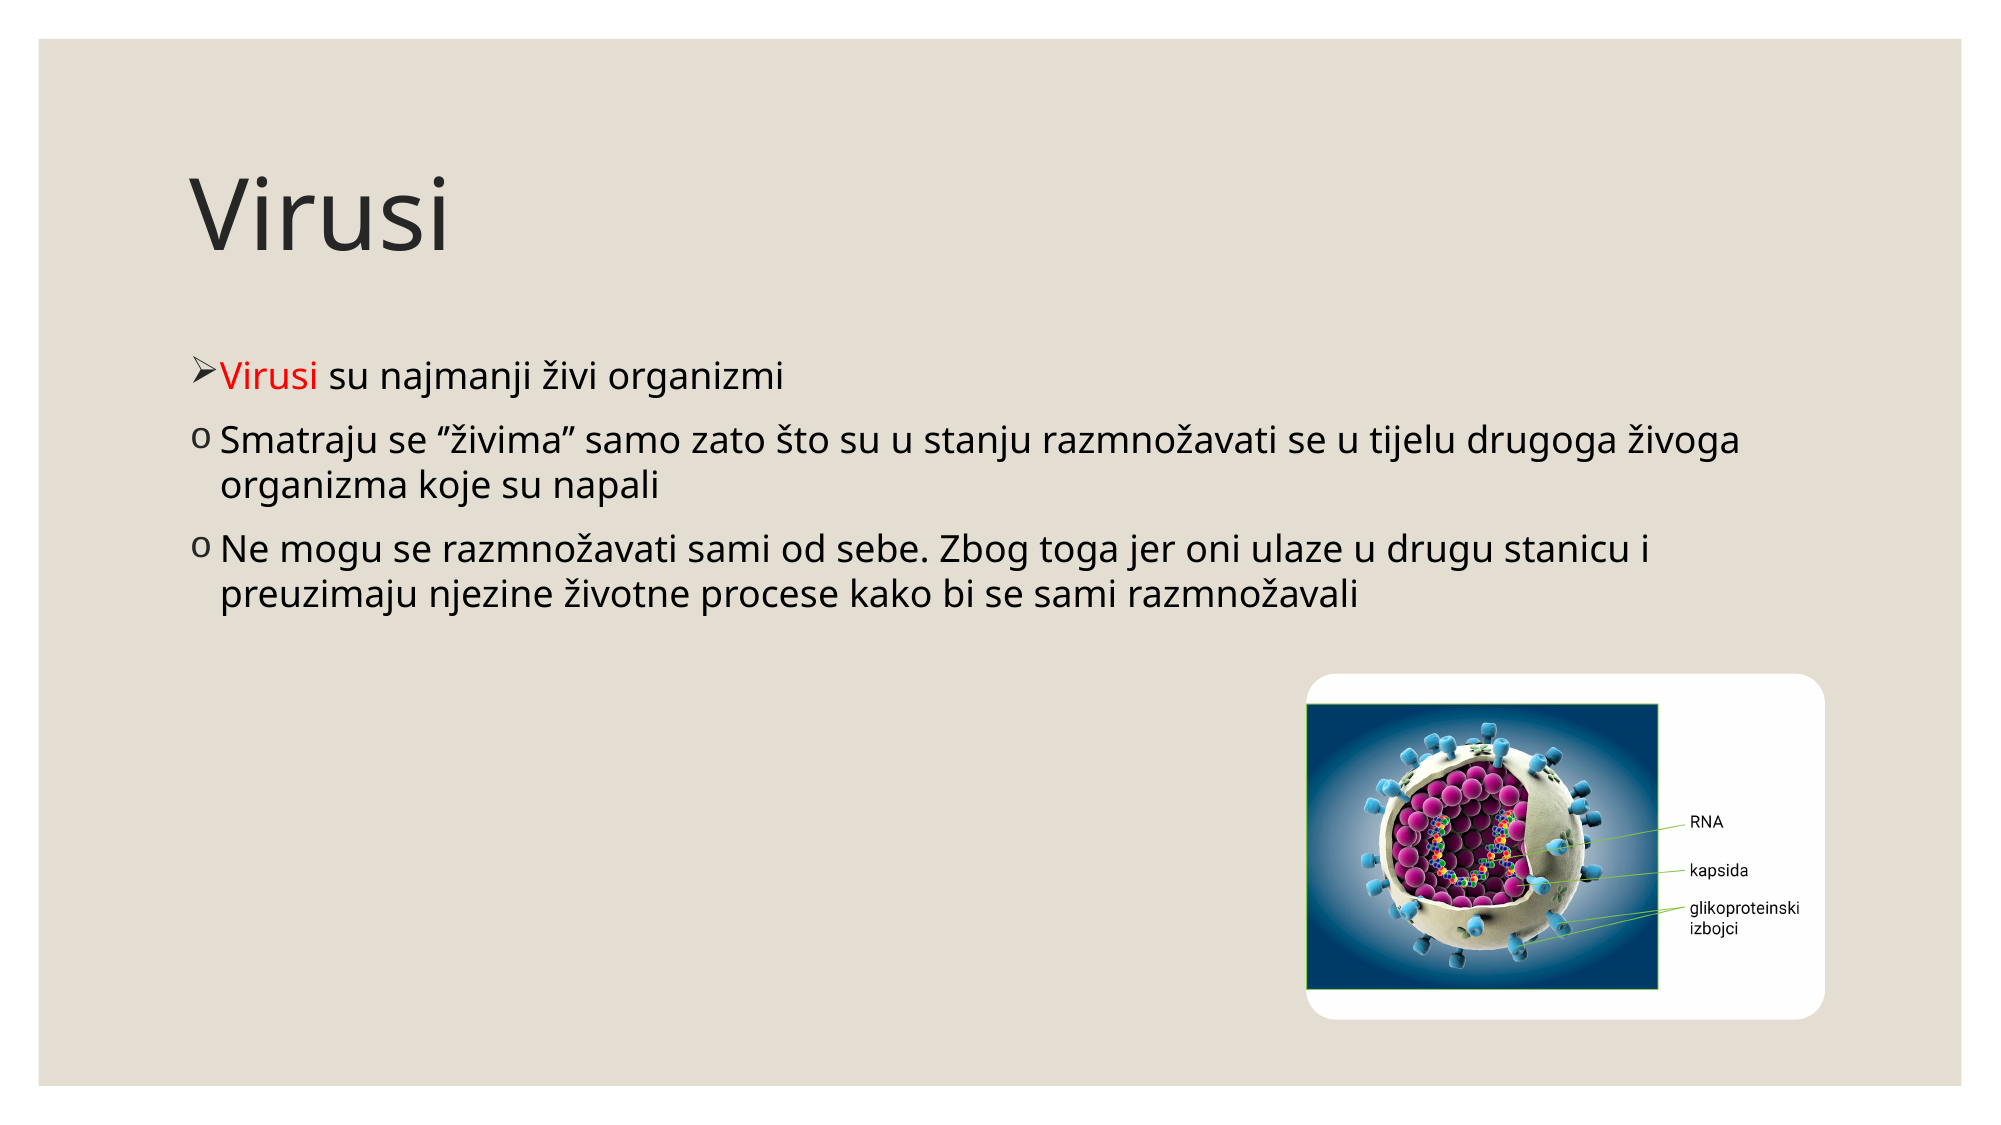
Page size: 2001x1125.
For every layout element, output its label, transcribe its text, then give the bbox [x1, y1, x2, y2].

list Virusi su najmanji živi organizmi Smatraju se ‘’živima’’ samo zato što su u stanju razmnožavati se u tijelu drugoga živoga organizma koje su napali Ne mogu se razmnožavati sami od sebe. Zbog toga jer oni ulaze u drugu stanicu i preuzimaju njezine životne procese kako bi se sami razmnožavali [174, 345, 1825, 990]
picture [1306, 673, 1825, 1020]
title Virusi [174, 105, 1825, 331]
